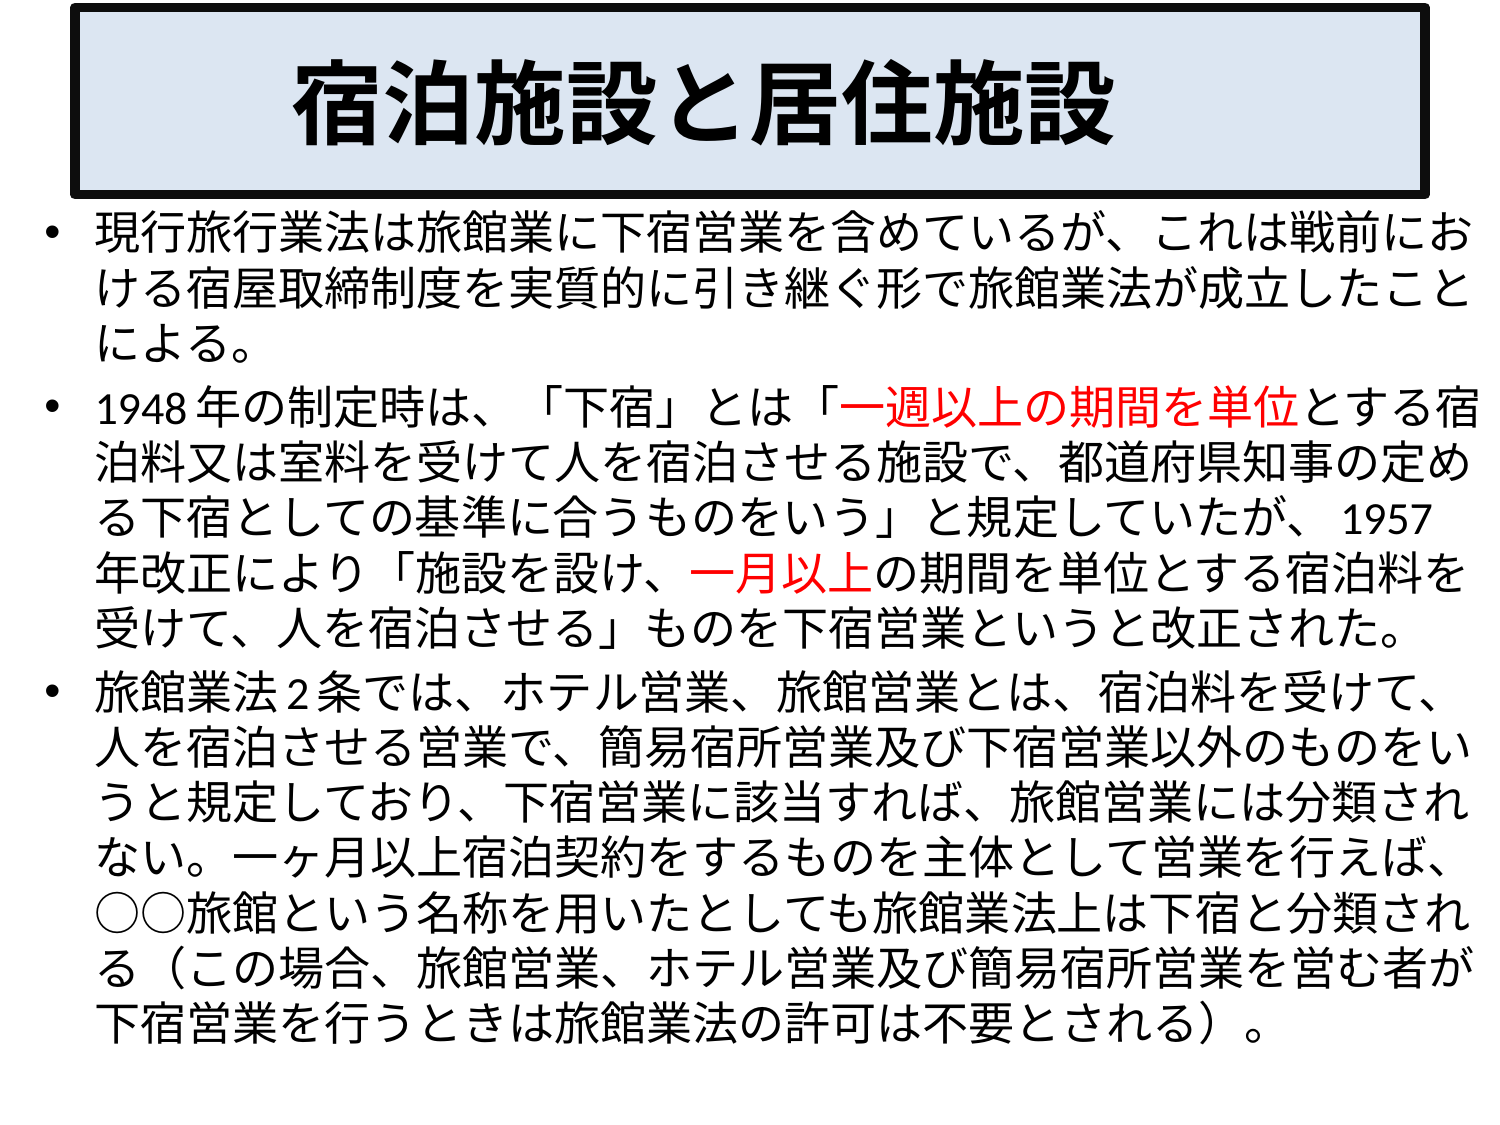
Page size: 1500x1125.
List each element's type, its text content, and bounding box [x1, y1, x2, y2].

list 現行旅行業法は旅館業に下宿営業を含めているが、これは戦前における宿屋取締制度を実質的に引き継ぐ形で旅館業法が成立したことによる。 1948年の制定時は、「下宿」とは「一週以上の期間を単位とする宿泊料又は室料を受けて人を宿泊させる施設で、都道府県知事の定める下宿としての基準に合うものをいう」と規定していたが、1957年改正により「施設を設け、一月以上の期間を単位とする宿泊料を受けて、人を宿泊させる」ものを下宿営業というと改正された。 旅館業法2条では、ホテル営業、旅館営業とは、宿泊料を受けて、人を宿泊させる営業で、簡易宿所営業及び下宿営業以外のものをいうと規定しており、下宿営業に該当すれば、旅館営業には分類されない。一ヶ月以上宿泊契約をするものを主体として営業を行えば、○○旅館という名称を用いたとしても旅館業法上は下宿と分類される（この場合、旅館営業、ホテル営業及び簡易宿所営業を営む者が下宿営業を行うときは旅館業法の許可は不要とされる）。 [29, 196, 1500, 1125]
title 宿泊施設と居住施設 [75, 7, 1425, 195]
